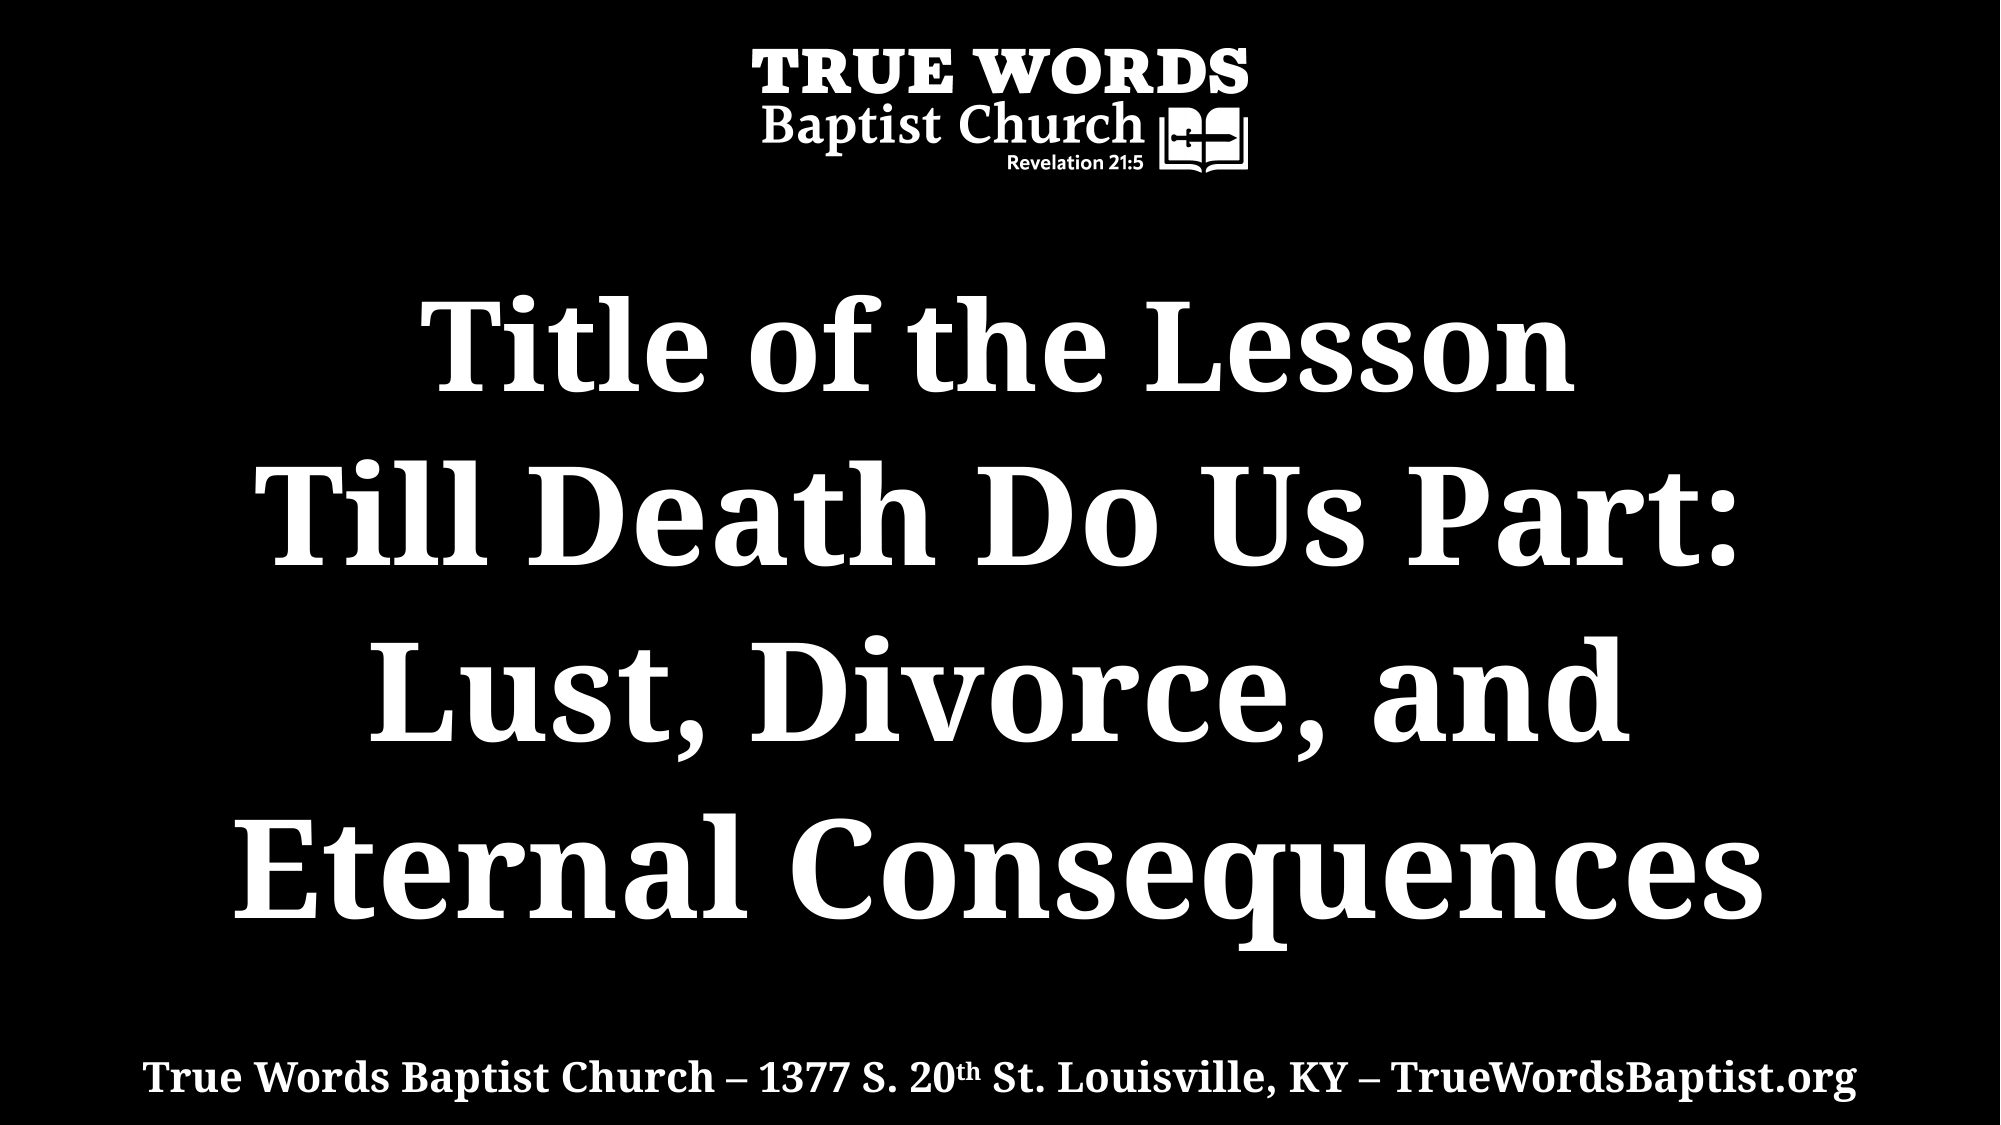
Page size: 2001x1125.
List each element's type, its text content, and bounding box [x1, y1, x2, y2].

text_box True Words Baptist Church – 1377 S. 20th St. Louisville, KY – TrueWordsBaptist.org [0, 1043, 2000, 1109]
text_box Title of the Lesson Till Death Do Us Part: Lust, Divorce, and Eternal Consequences [0, 248, 2000, 954]
picture [752, 48, 1248, 173]
